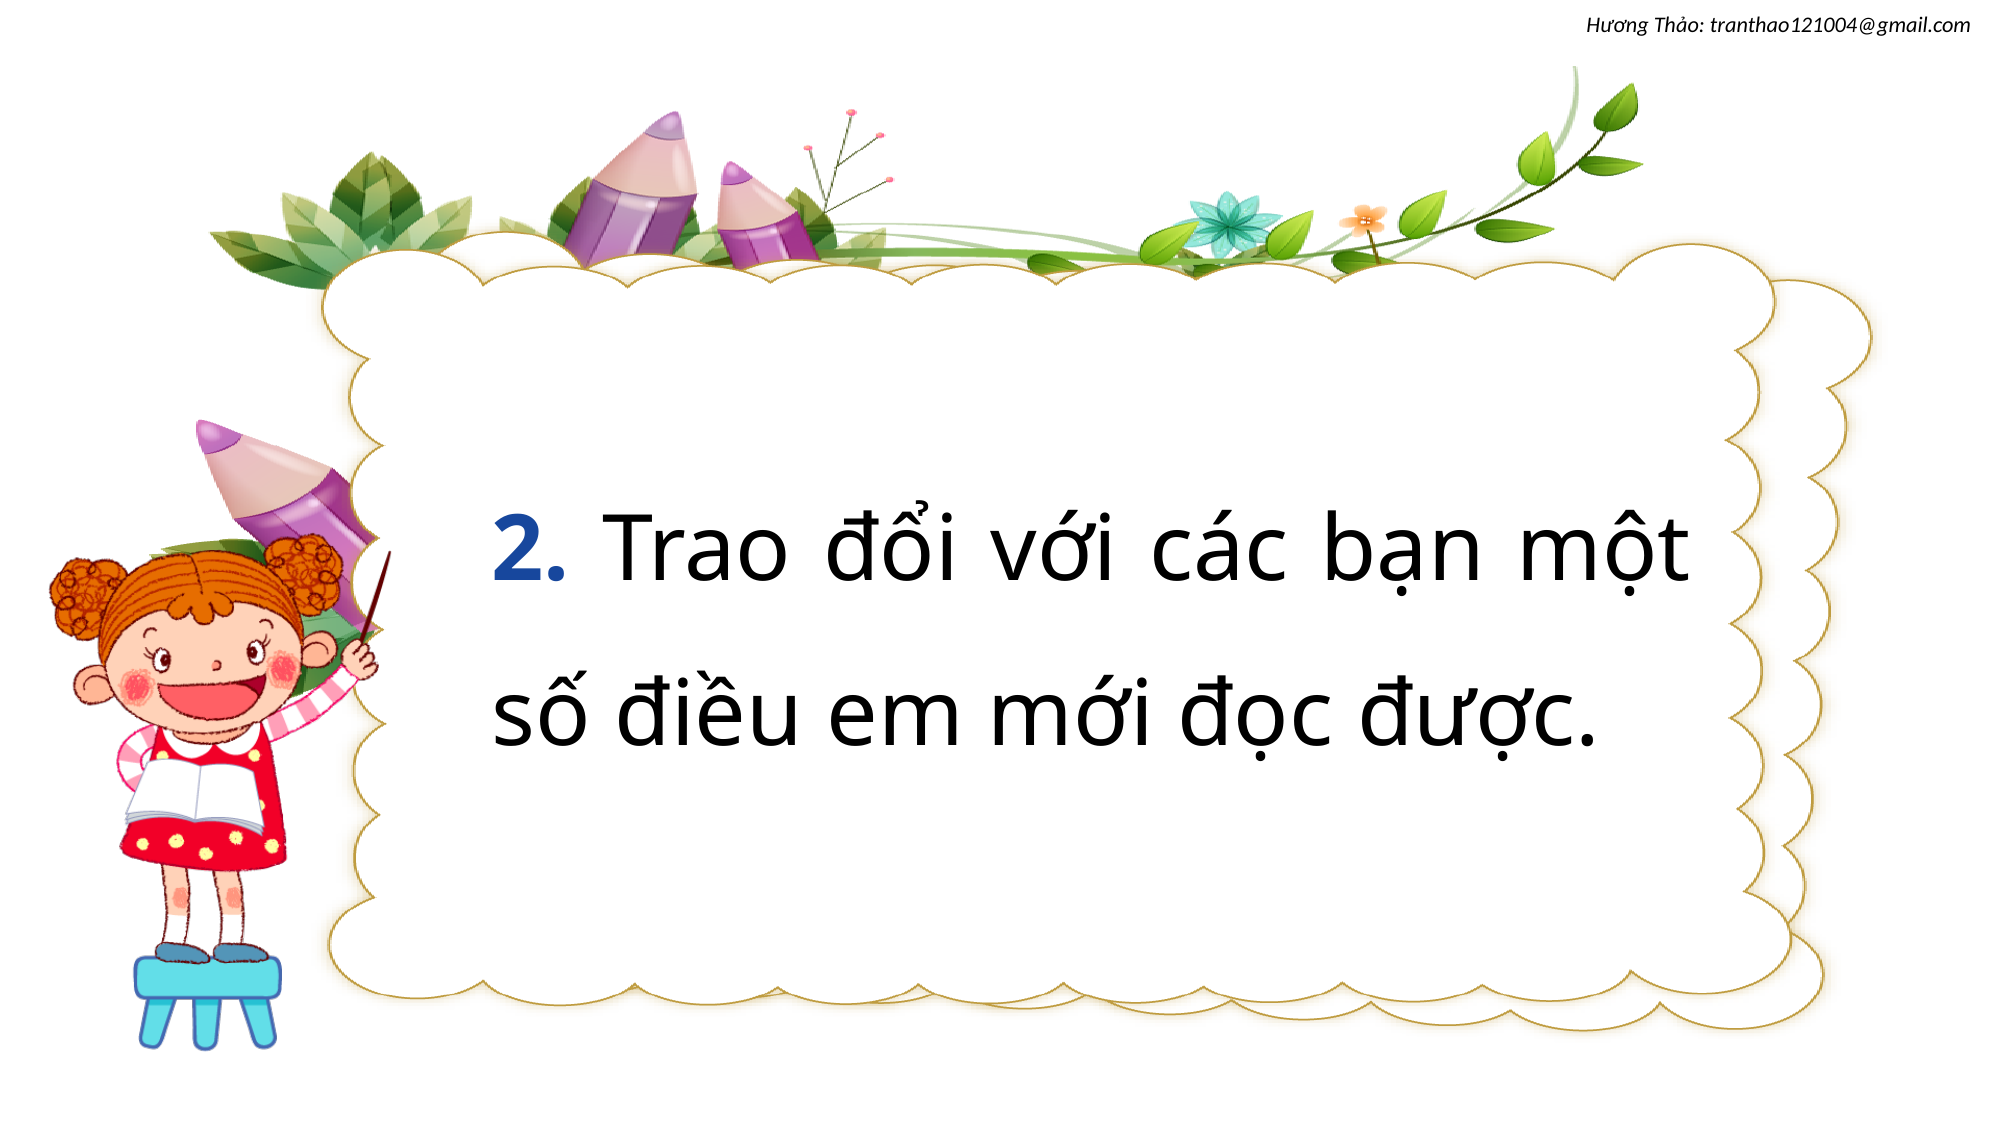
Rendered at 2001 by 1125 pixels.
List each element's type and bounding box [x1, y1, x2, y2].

picture [38, 65, 1916, 1059]
